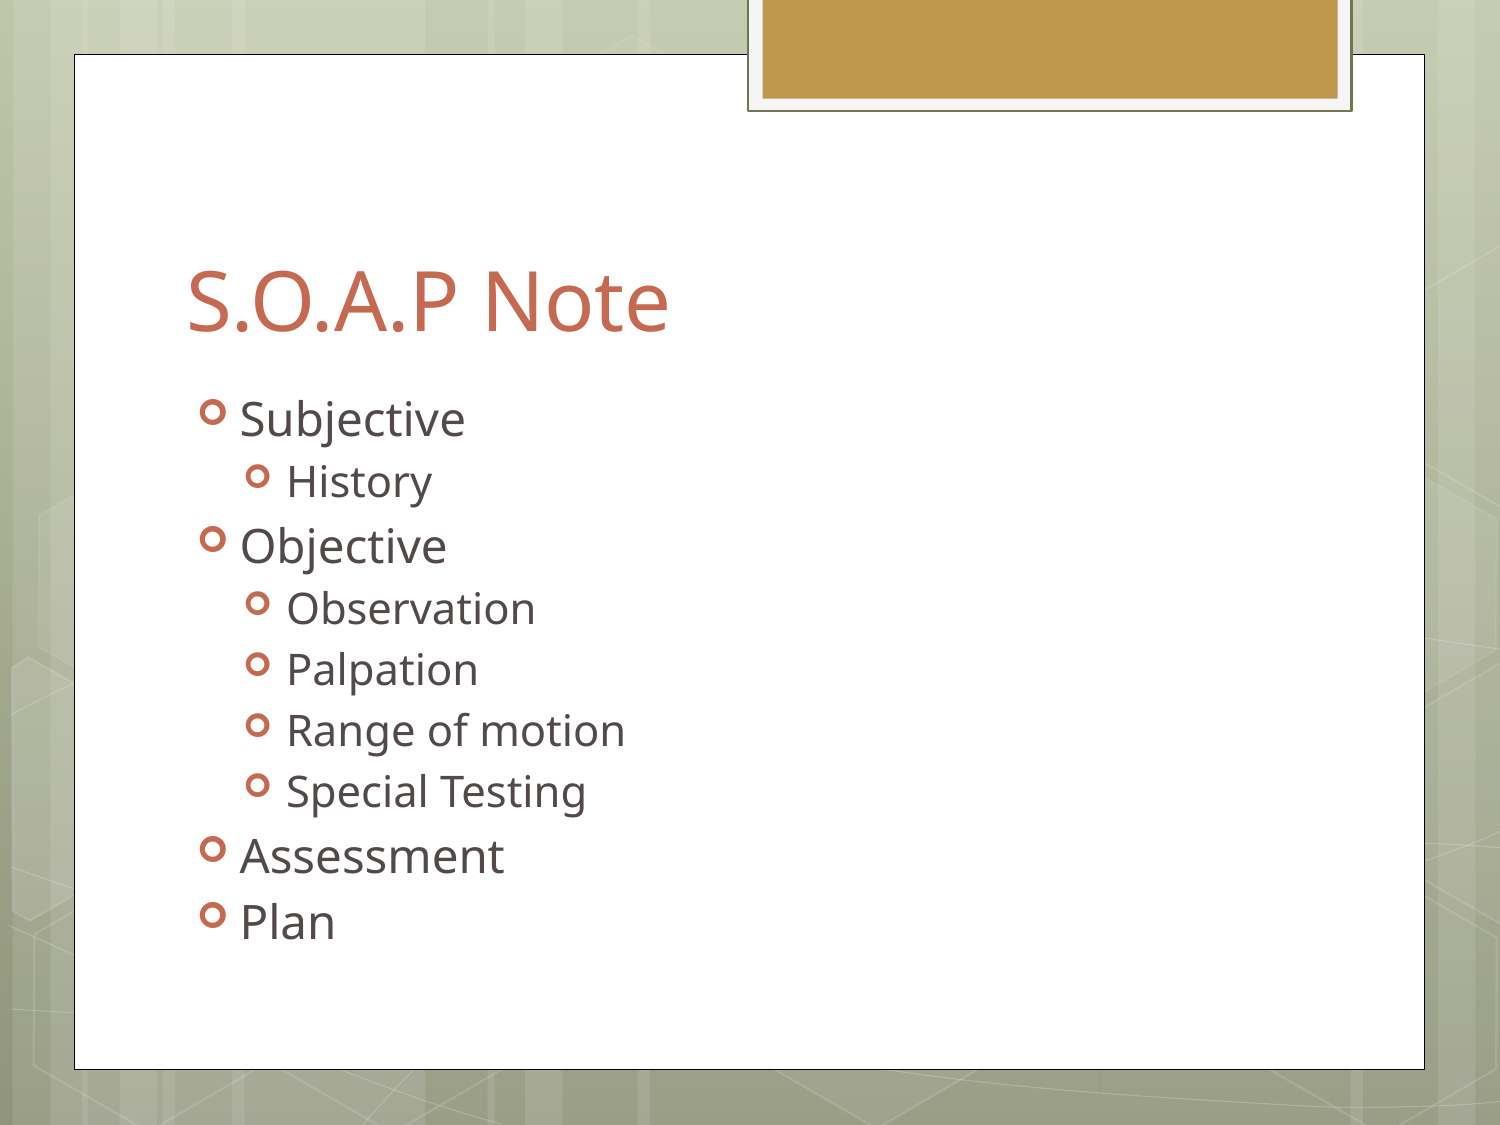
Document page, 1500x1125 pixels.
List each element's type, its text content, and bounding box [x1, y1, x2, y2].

list Subjective History Objective Observation Palpation Range of motion Special Testing Assessment Plan [171, 381, 1283, 957]
title S.O.A.P Note [171, 168, 1324, 357]
